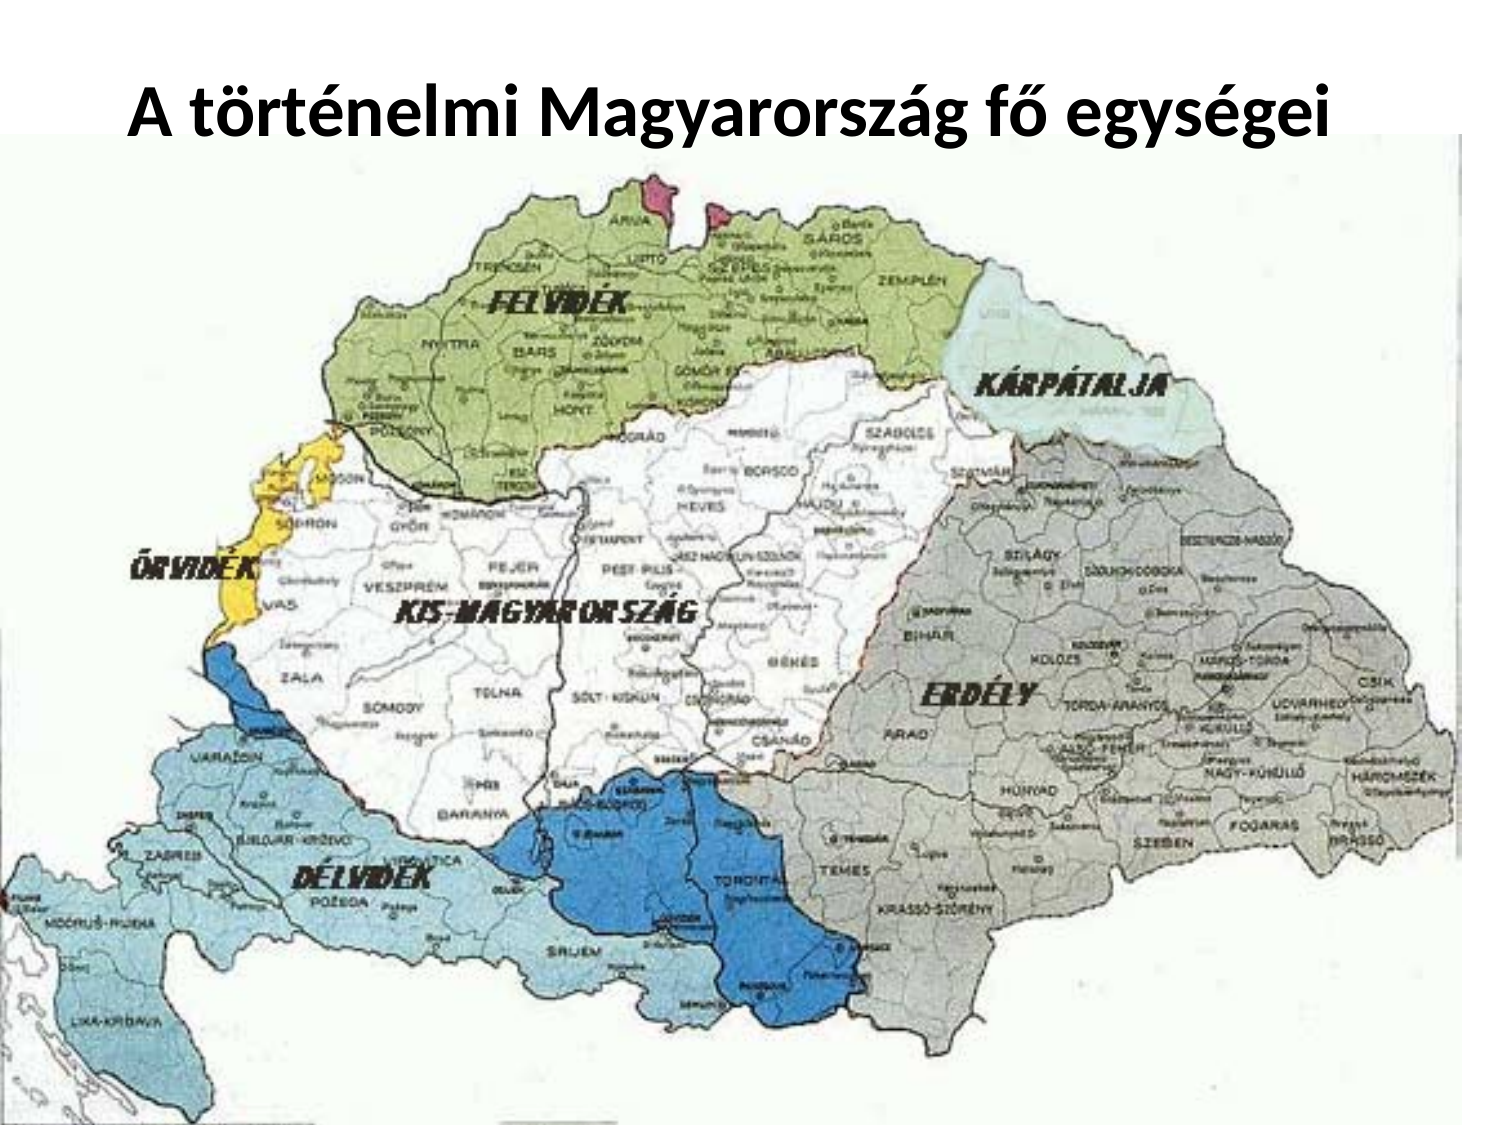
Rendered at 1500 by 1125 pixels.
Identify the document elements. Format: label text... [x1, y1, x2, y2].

text_box A történelmi Magyarország fő egységei [112, 54, 1349, 134]
picture [0, 134, 1462, 1125]
